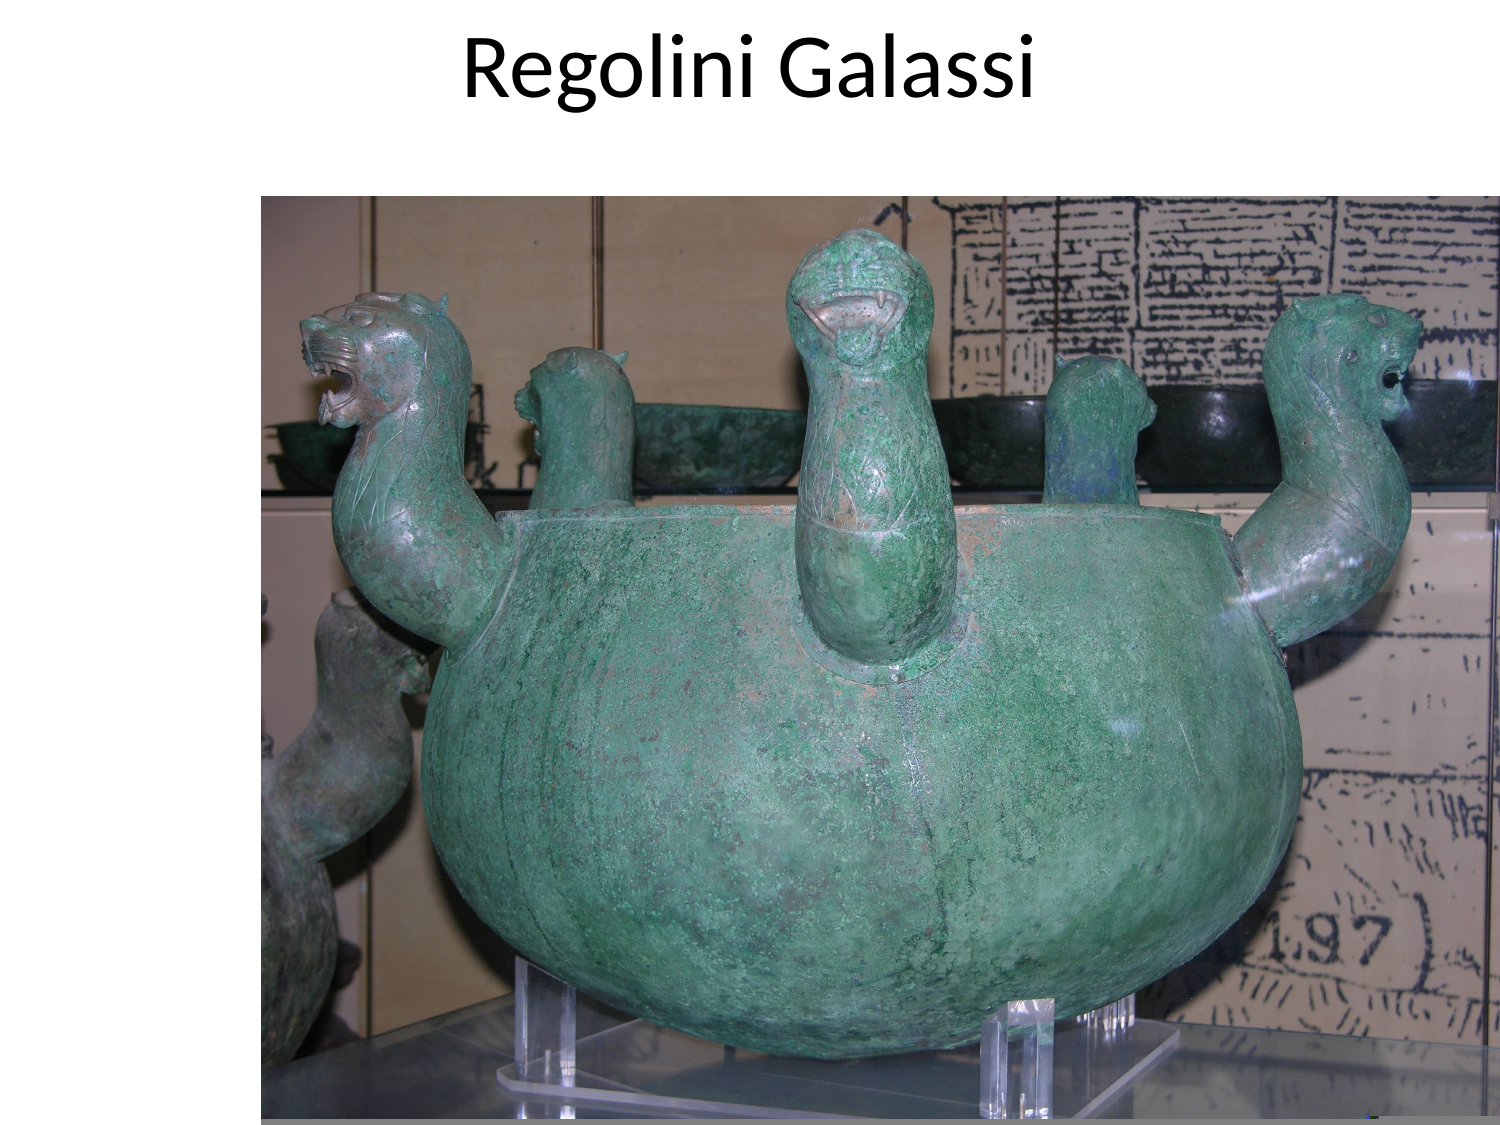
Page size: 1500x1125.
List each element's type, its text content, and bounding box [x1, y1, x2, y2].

title Regolini Galassi [0, 0, 1500, 197]
picture [261, 195, 1500, 1125]
